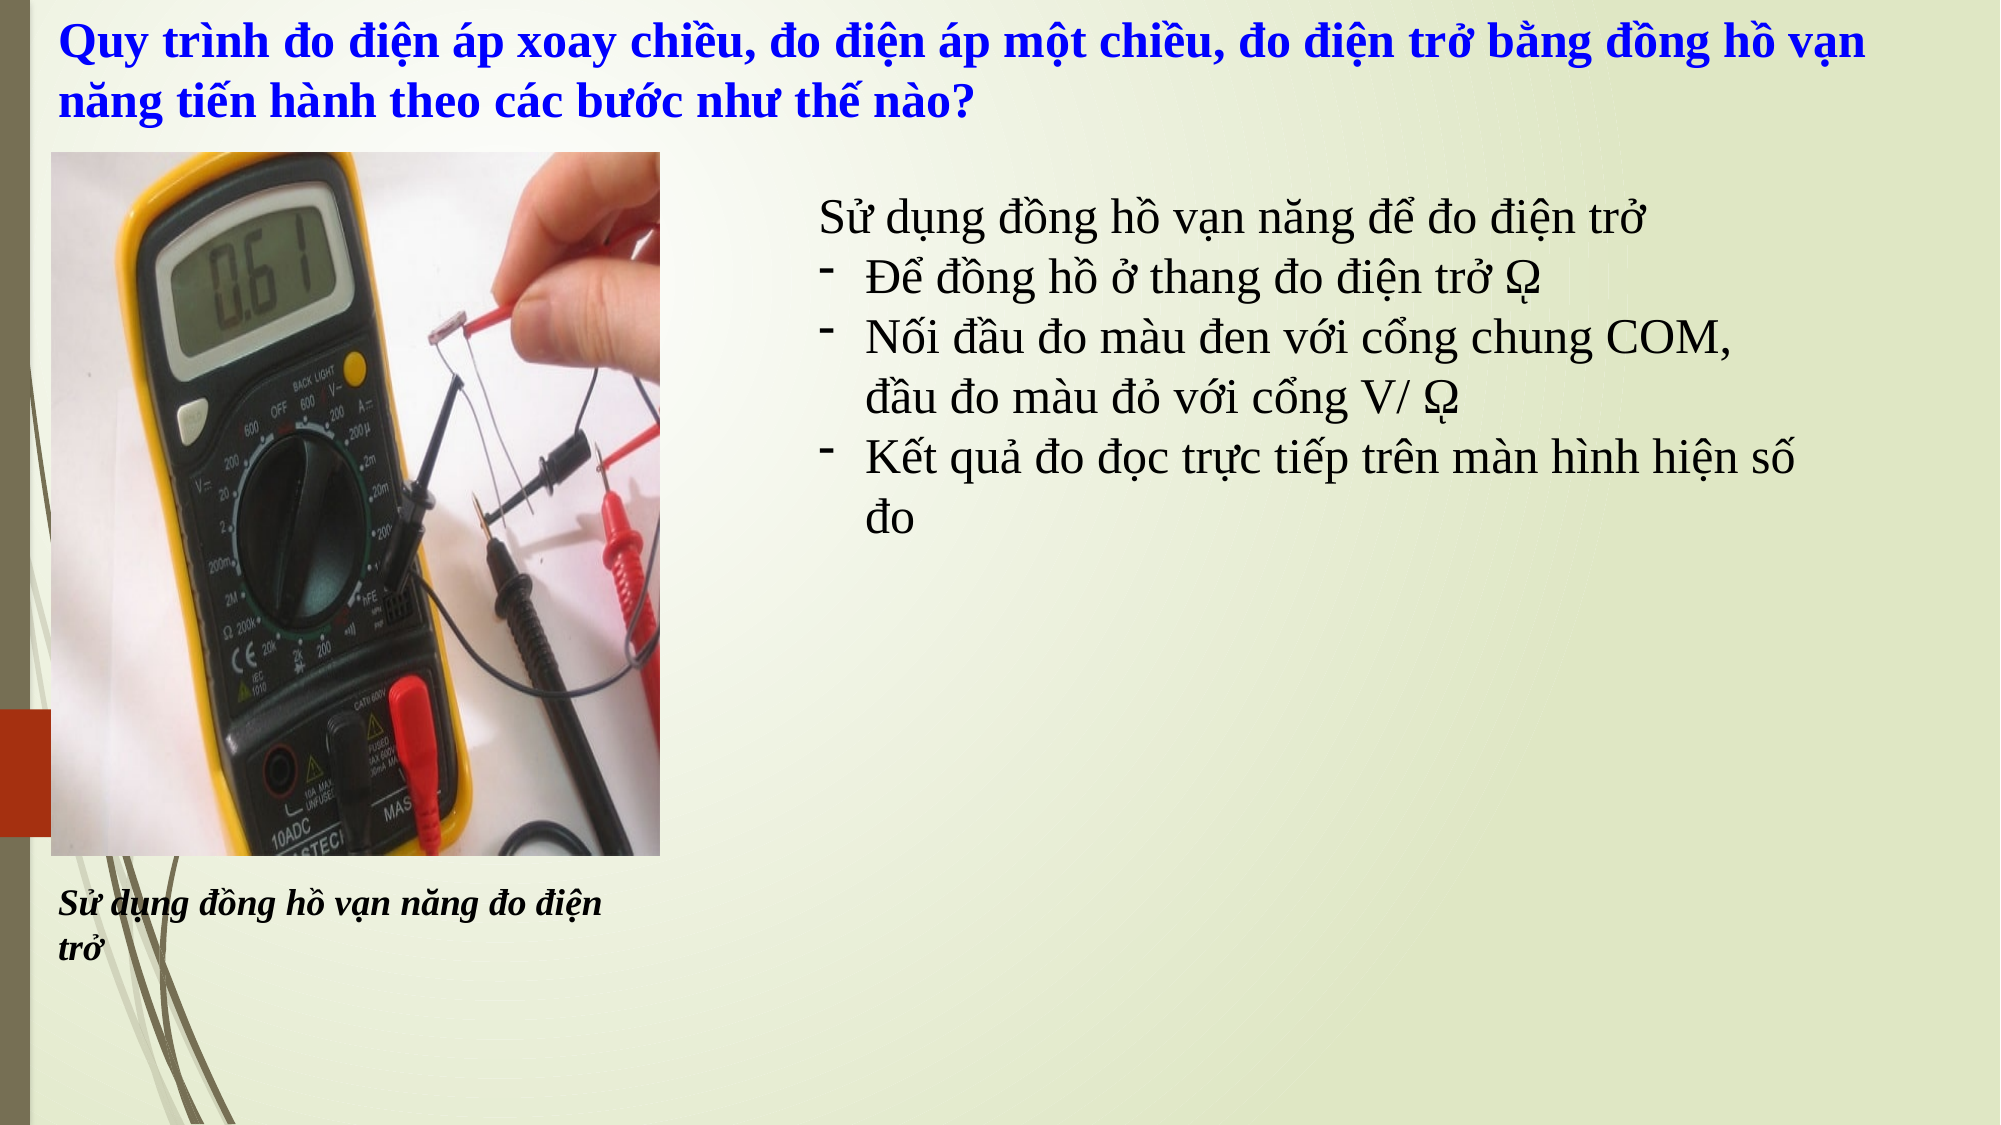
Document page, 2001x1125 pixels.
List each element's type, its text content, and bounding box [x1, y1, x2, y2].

picture [51, 151, 660, 856]
text_box Sử dụng đồng hồ vạn năng để đo điện trở Để đồng hồ ở thang đo điện trở ῼ Nối đầu đo màu đen với cổng chung COM, đầu đo màu đỏ với cổng V/ ῼ Kết quả đo đọc trực tiếp trên màn hình hiện số đo [803, 175, 1819, 551]
text_box Sử dụng đồng hồ vạn năng đo điện trở [43, 870, 632, 976]
text_box Quy trình đo điện áp xoay chiều, đo điện áp một chiều, đo điện trở bằng đồng hồ vạn năng tiến hành theo các bước như thế nào? [43, 0, 1922, 135]
